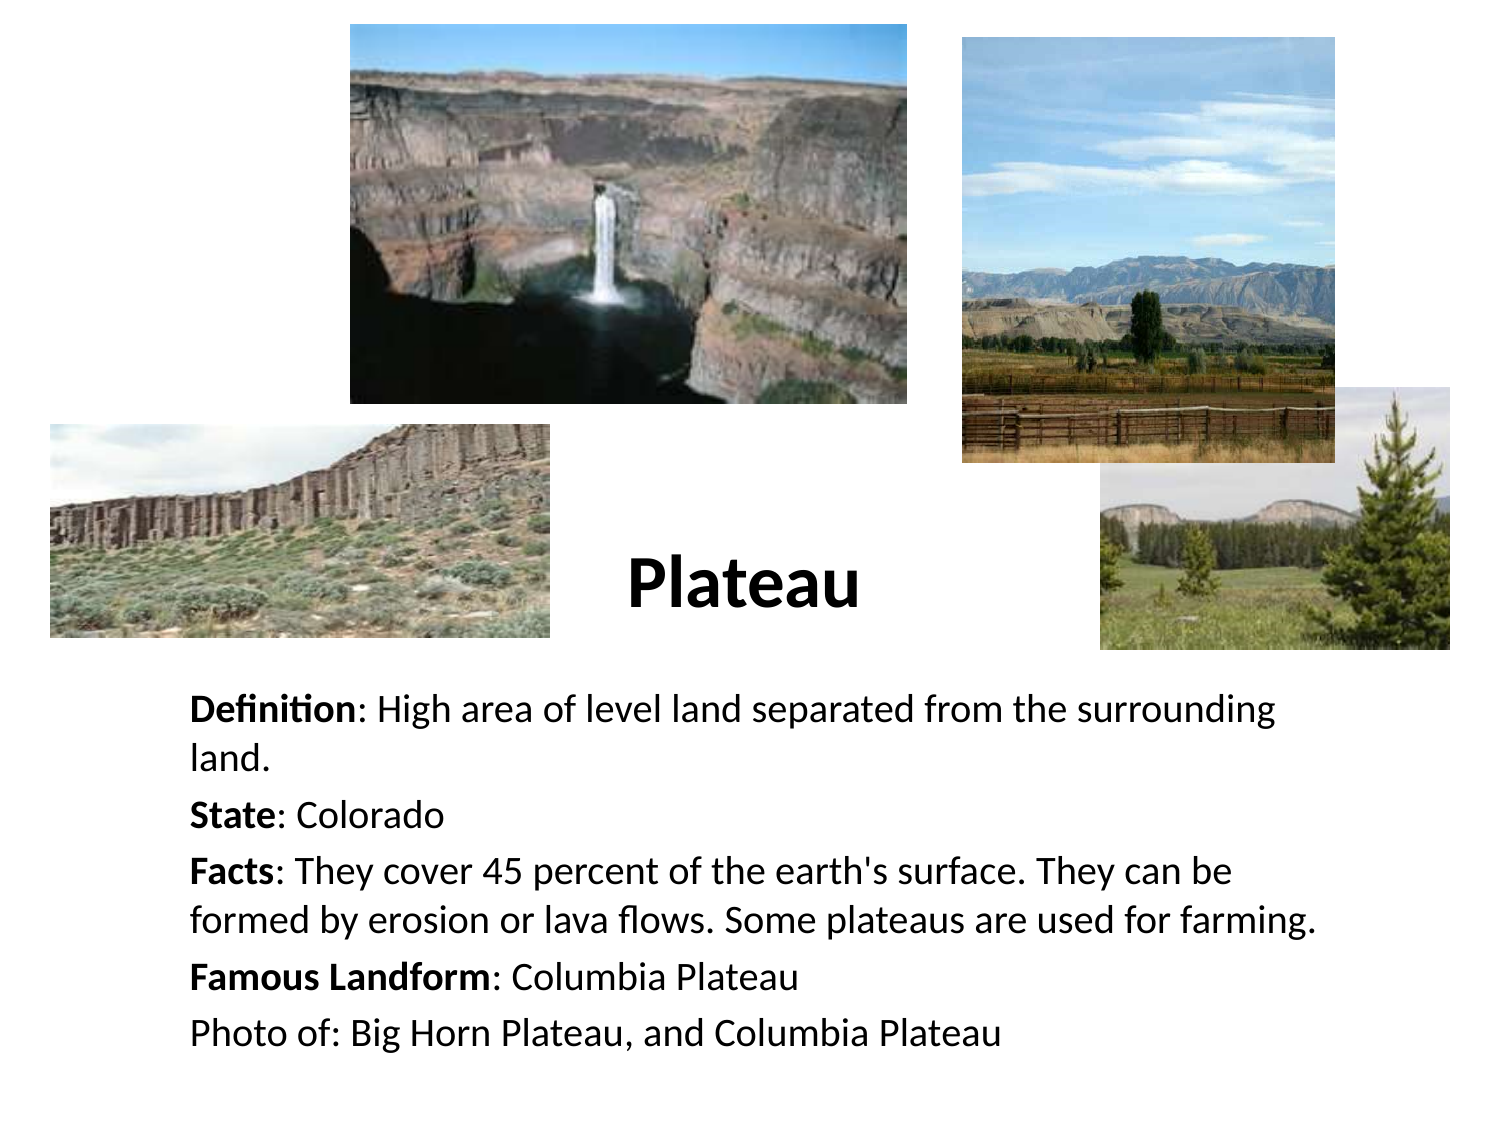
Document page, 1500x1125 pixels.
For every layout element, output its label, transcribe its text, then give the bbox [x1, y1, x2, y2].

list Definition: High area of level land separated from the surrounding land. State: Colorado Facts: They cover 45 percent of the earth's surface. They can be formed by erosion or lava flows. Some plateaus are used for farming. Famous Landform: Columbia Plateau Photo of: Big Horn Plateau, and Columbia Plateau [174, 675, 1338, 1088]
title Plateau [612, 450, 988, 631]
picture [962, 37, 1451, 651]
picture [349, 24, 907, 405]
picture [49, 424, 551, 638]
